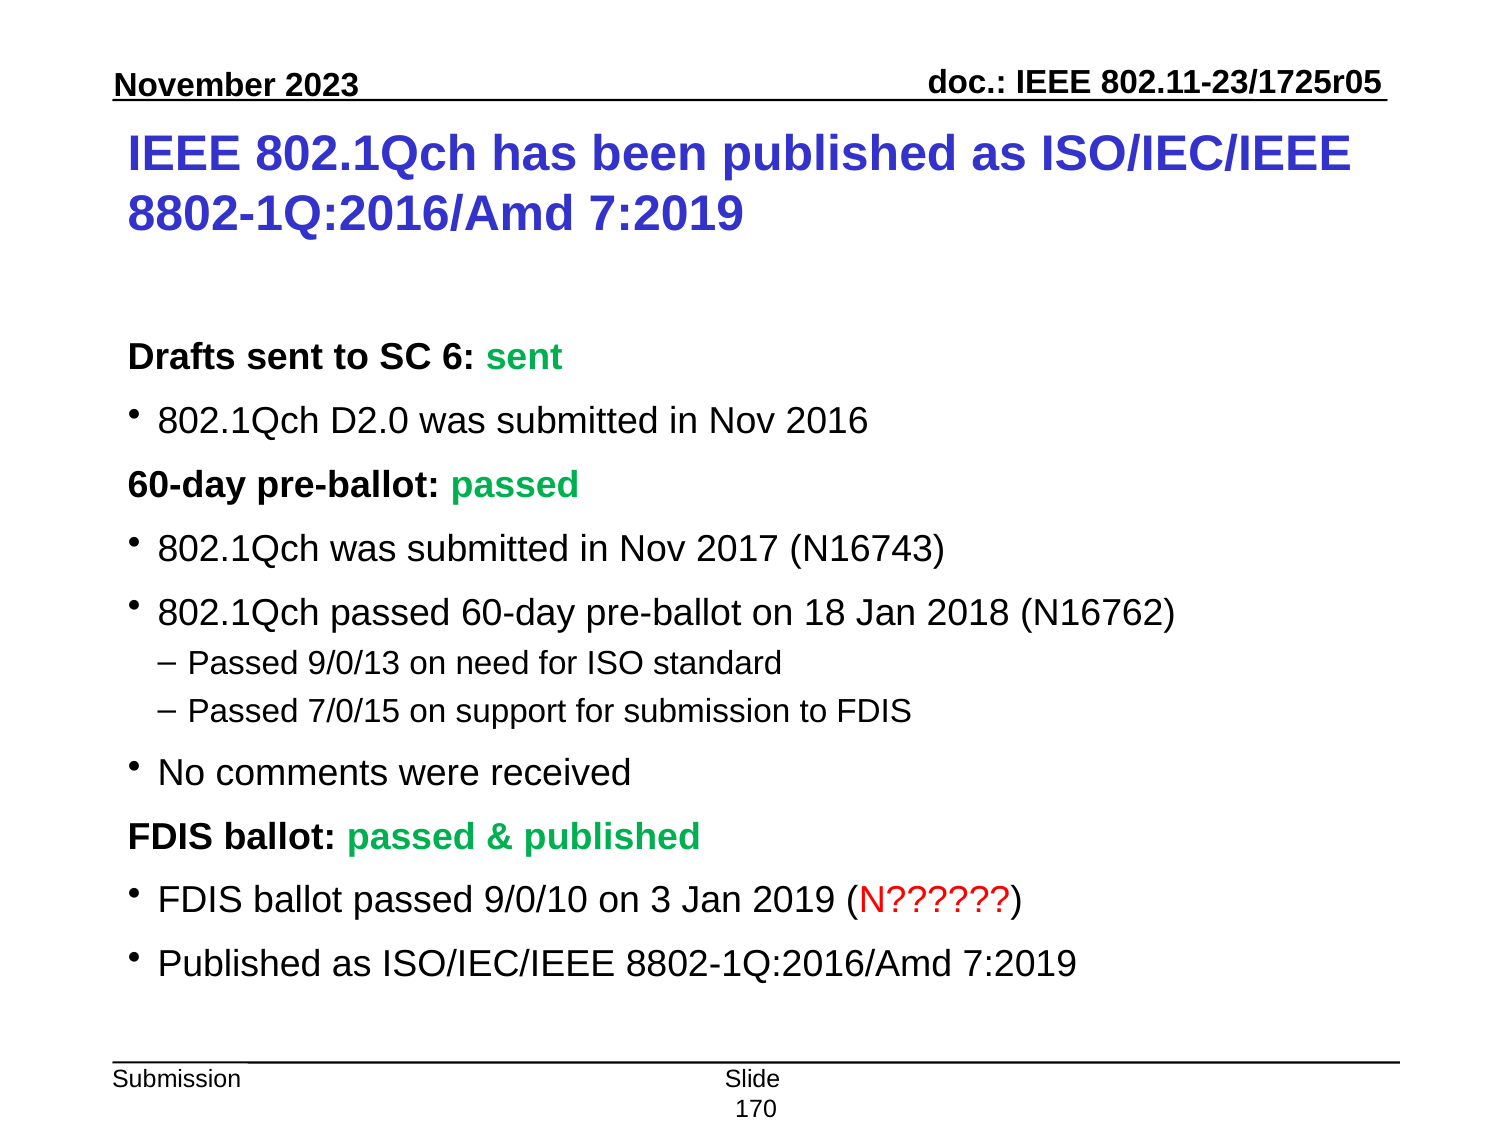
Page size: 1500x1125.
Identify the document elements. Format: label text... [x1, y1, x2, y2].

list Drafts sent to SC 6: sent 802.1Qch D2.0 was submitted in Nov 2016 60-day pre-ballot: passed 802.1Qch was submitted in Nov 2017 (N16743) 802.1Qch passed 60-day pre-ballot on 18 Jan 2018 (N16762) Passed 9/0/13 on need for ISO standard Passed 7/0/15 on support for submission to FDIS No comments were received FDIS ballot: passed & published FDIS ballot passed 9/0/10 on 3 Jan 2019 (N??????) Published as ISO/IEC/IEEE 8802-1Q:2016/Amd 7:2019 [112, 324, 1388, 1000]
slide_number Slide 170 [709, 1061, 803, 1093]
title IEEE 802.1Qch has been published as ISO/IEC/IEEE 8802-1Q:2016/Amd 7:2019 [112, 112, 1388, 288]
